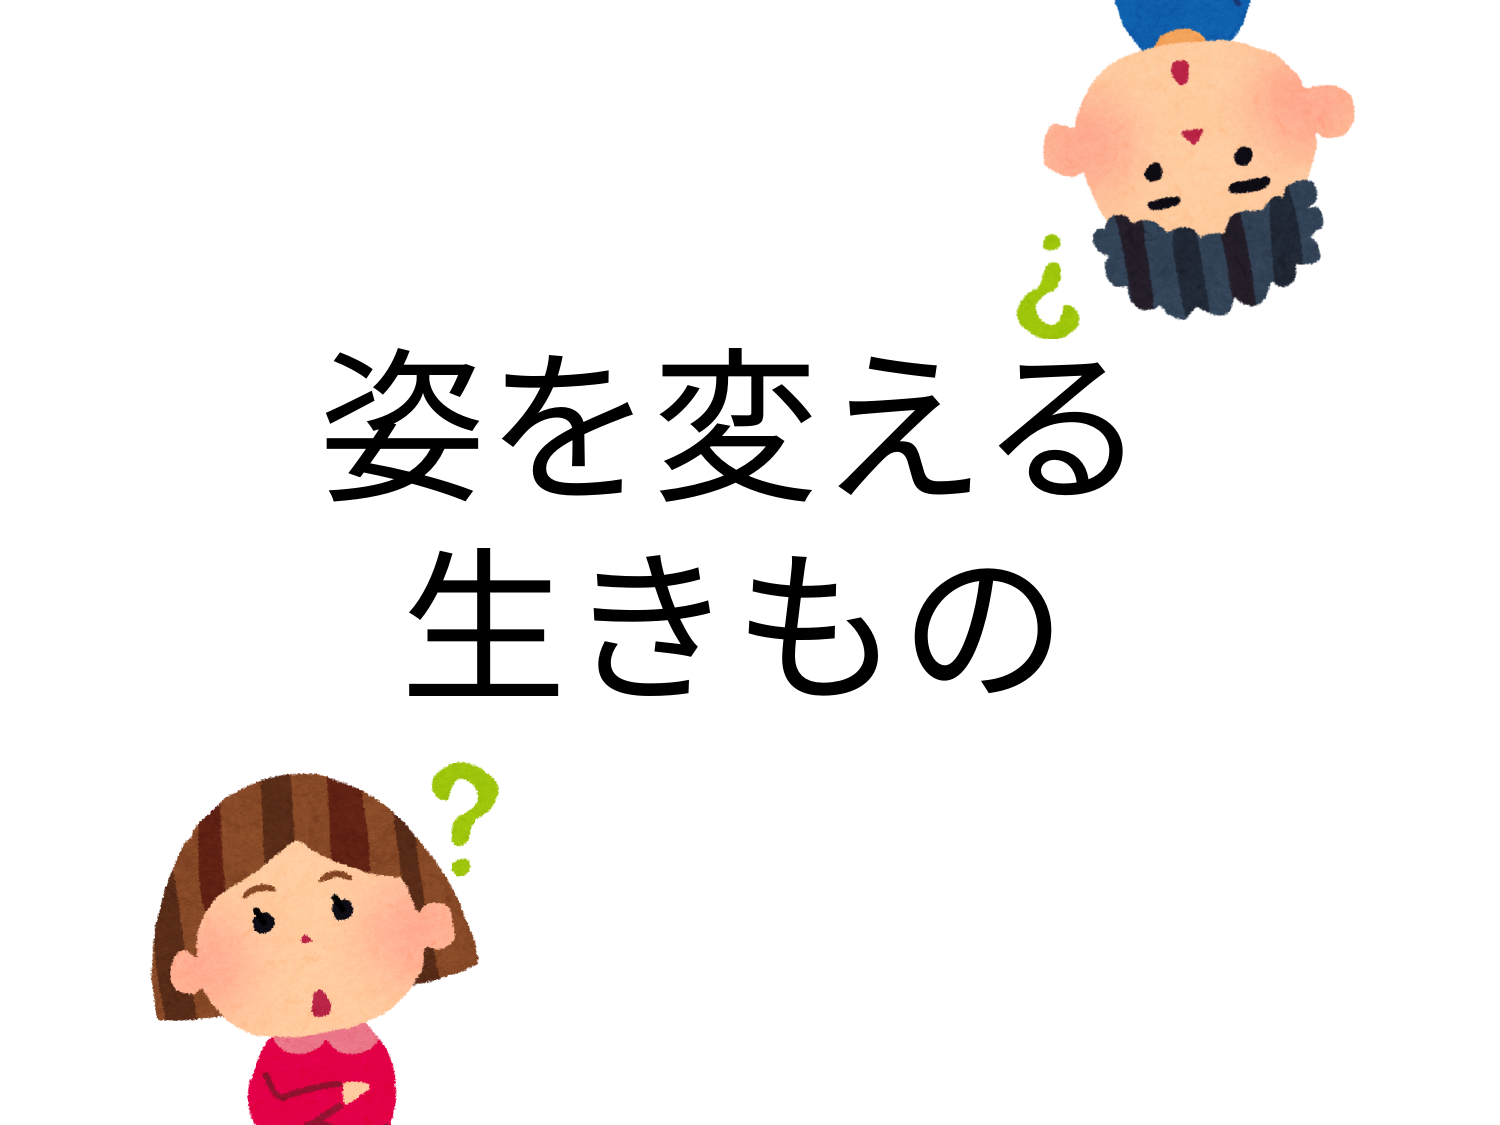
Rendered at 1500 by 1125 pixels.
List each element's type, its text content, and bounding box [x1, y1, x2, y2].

text_box 姿を変える 生きもの [95, 314, 1372, 730]
picture [122, 751, 506, 1125]
picture [1009, 0, 1368, 339]
